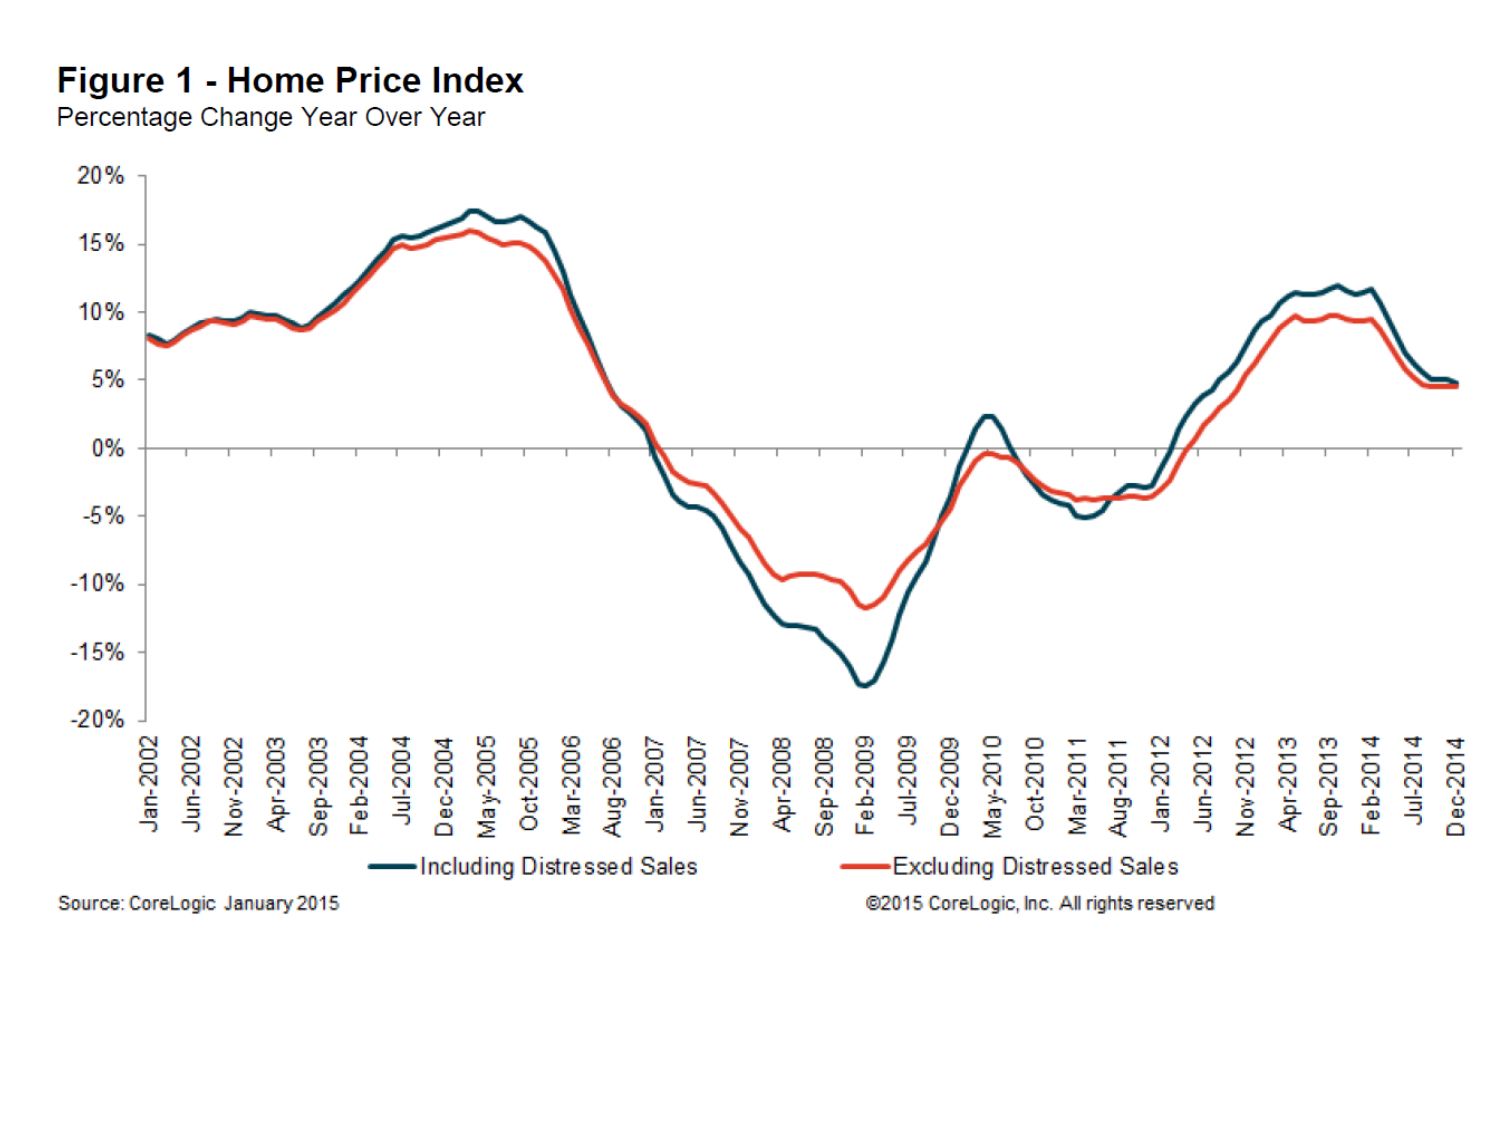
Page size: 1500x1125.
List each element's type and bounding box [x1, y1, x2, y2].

picture [24, 49, 1480, 926]
